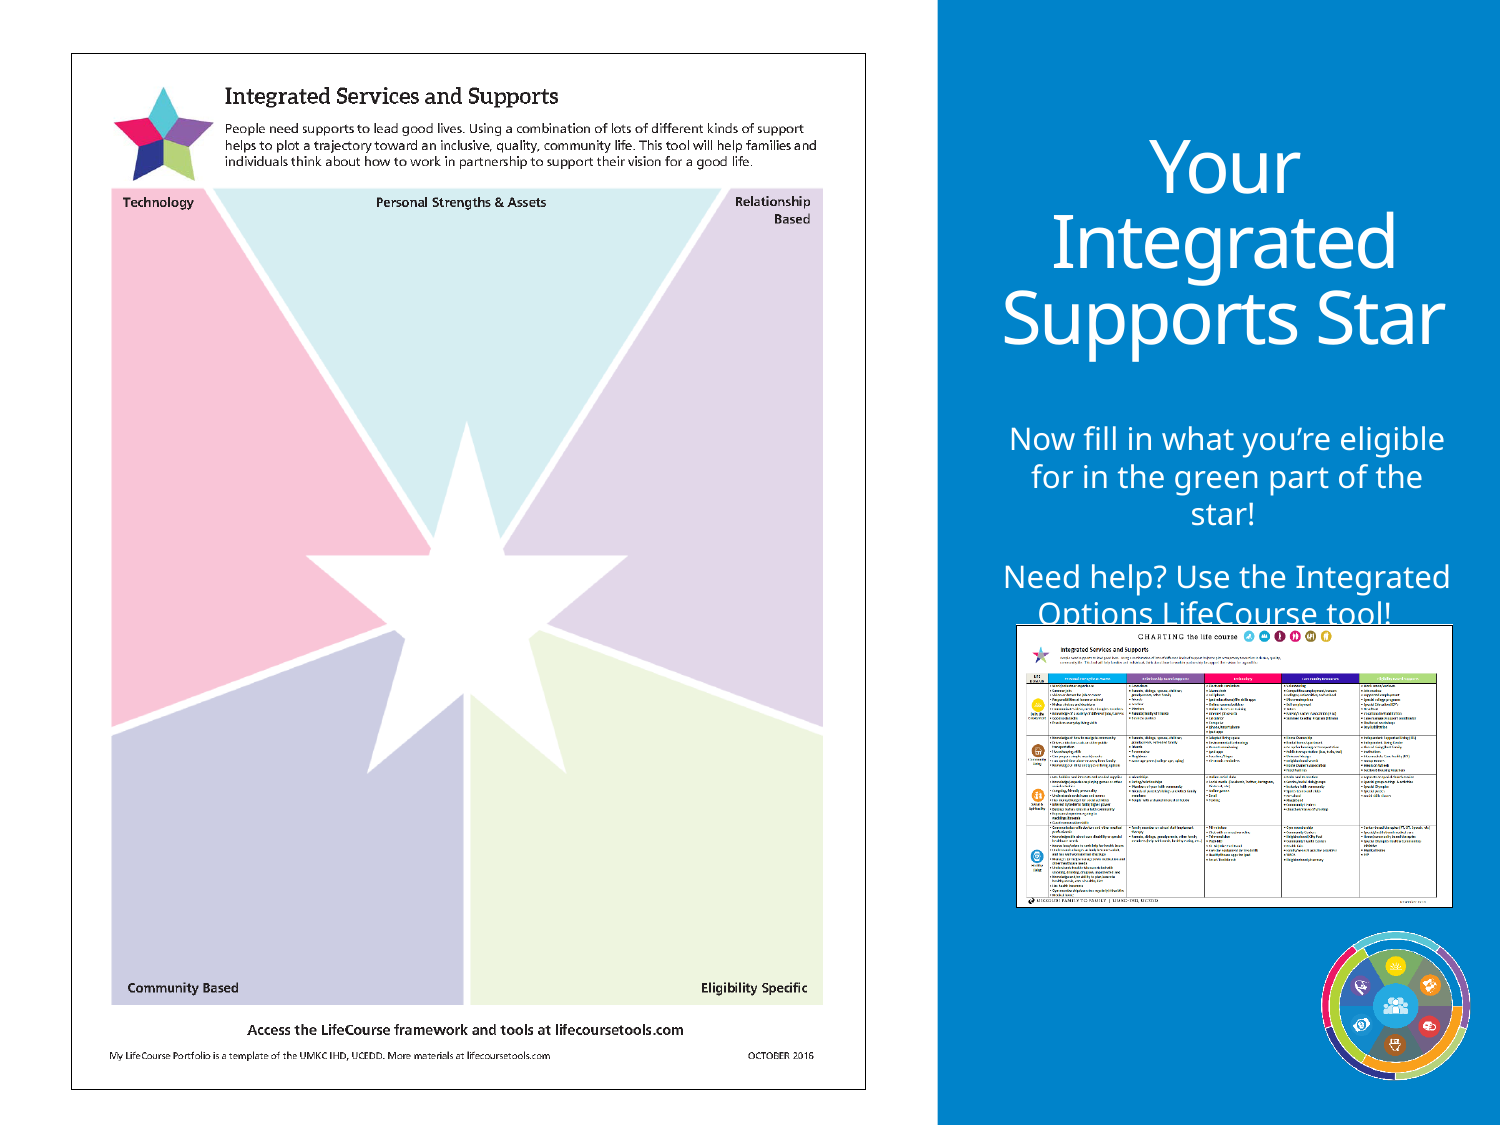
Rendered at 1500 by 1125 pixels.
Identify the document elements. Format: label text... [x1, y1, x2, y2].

picture [1017, 624, 1452, 907]
title Your Integrated Supports Star [984, 88, 1465, 404]
picture [71, 53, 867, 1091]
picture [1322, 932, 1470, 1080]
list Now fill in what you’re eligible for in the green part of the star! Need help? Use the Integrated Options LifeCourse tool! [986, 412, 1469, 925]
